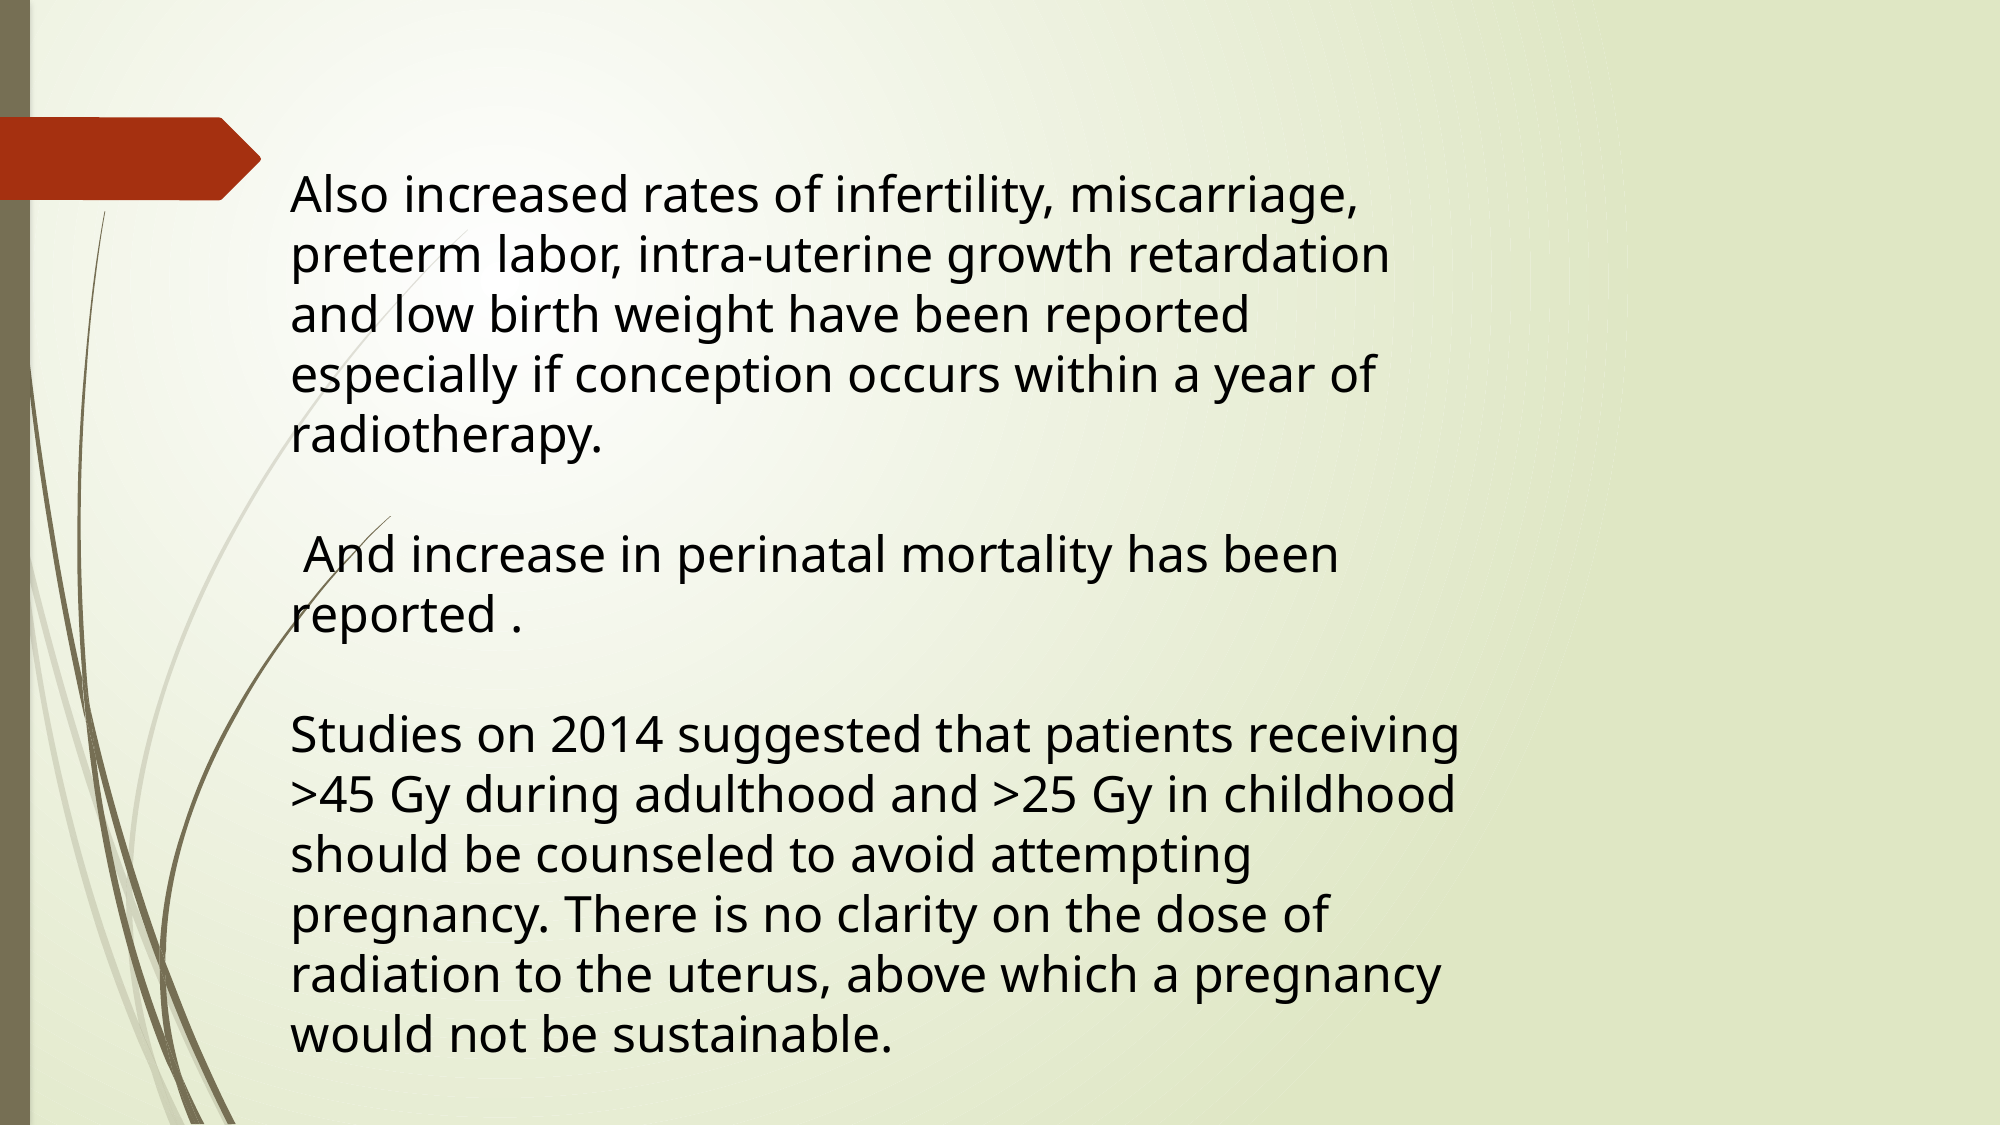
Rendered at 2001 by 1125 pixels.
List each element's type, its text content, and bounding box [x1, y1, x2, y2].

text_box Also increased rates of infertility, miscarriage, preterm labor, intra-uterine growth retardation and low birth weight have been reported especially if conception occurs within a year of radiotherapy. And increase in perinatal mortality has been reported . Studies on 2014 suggested that patients receiving >45 Gy during adulthood and >25 Gy in childhood should be counseled to avoid attempting pregnancy. There is no clarity on the dose of radiation to the uterus, above which a pregnancy would not be sustainable. [276, 155, 1500, 1071]
